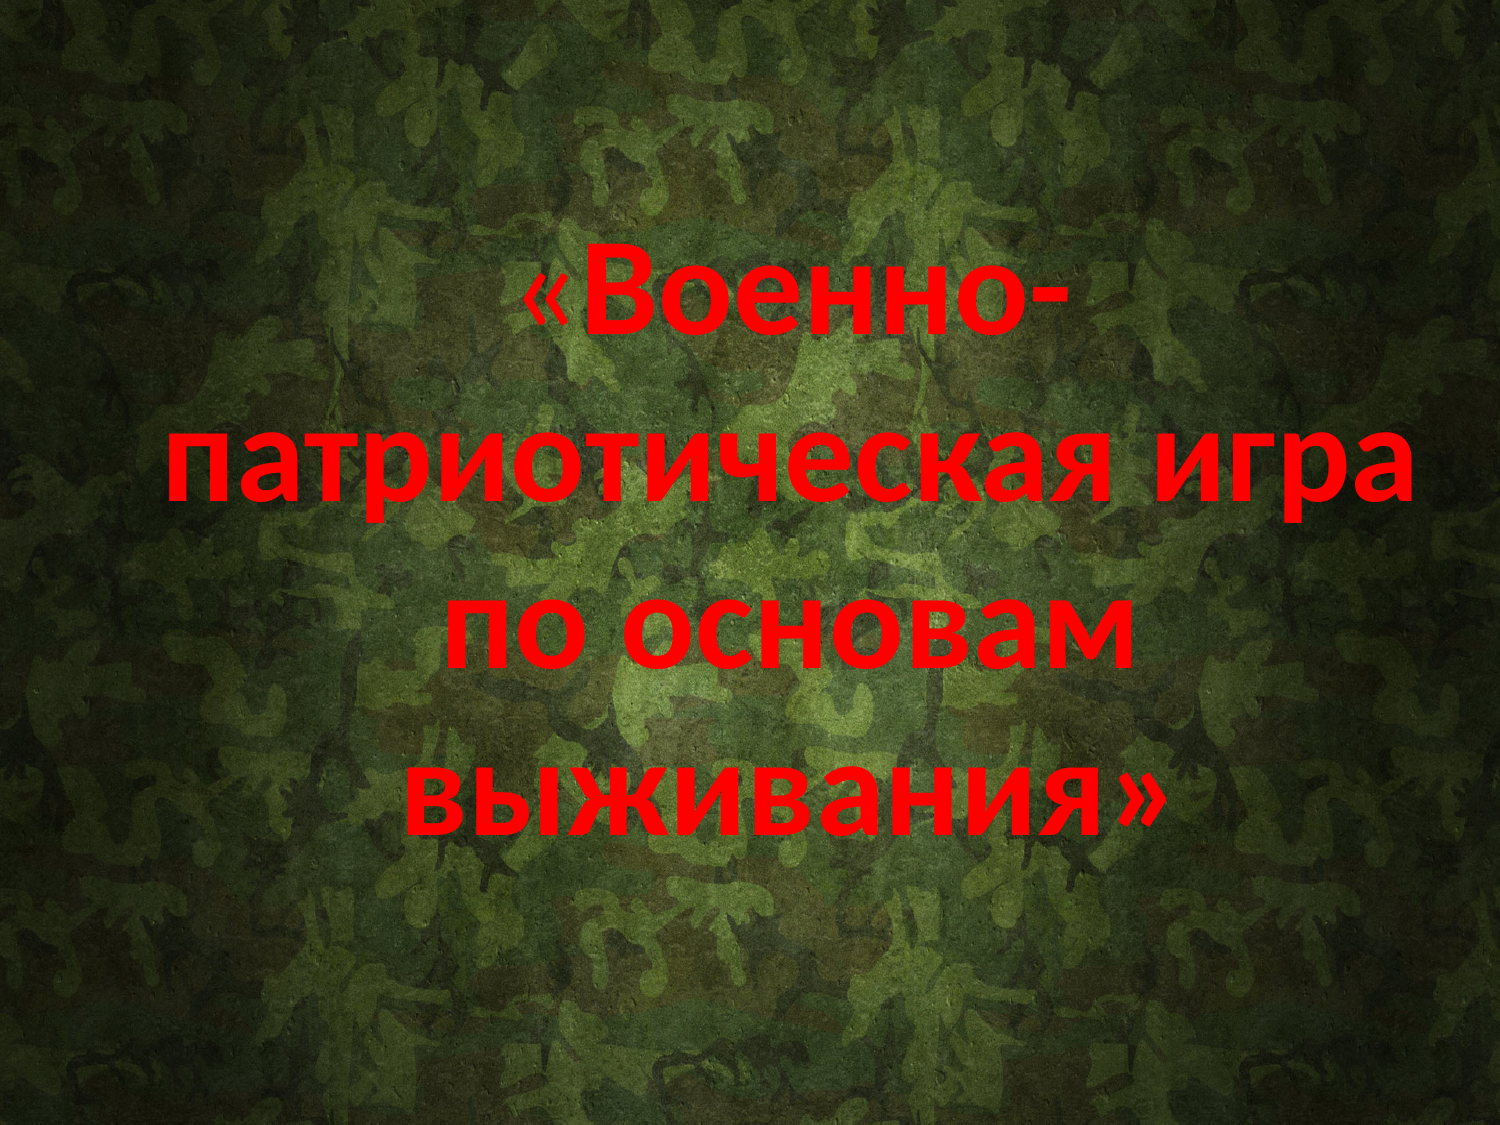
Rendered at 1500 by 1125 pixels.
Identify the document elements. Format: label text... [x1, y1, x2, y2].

list «Военно-патриотическая игра по основам выживания» [117, 187, 1465, 879]
picture [0, 0, 1500, 1125]
